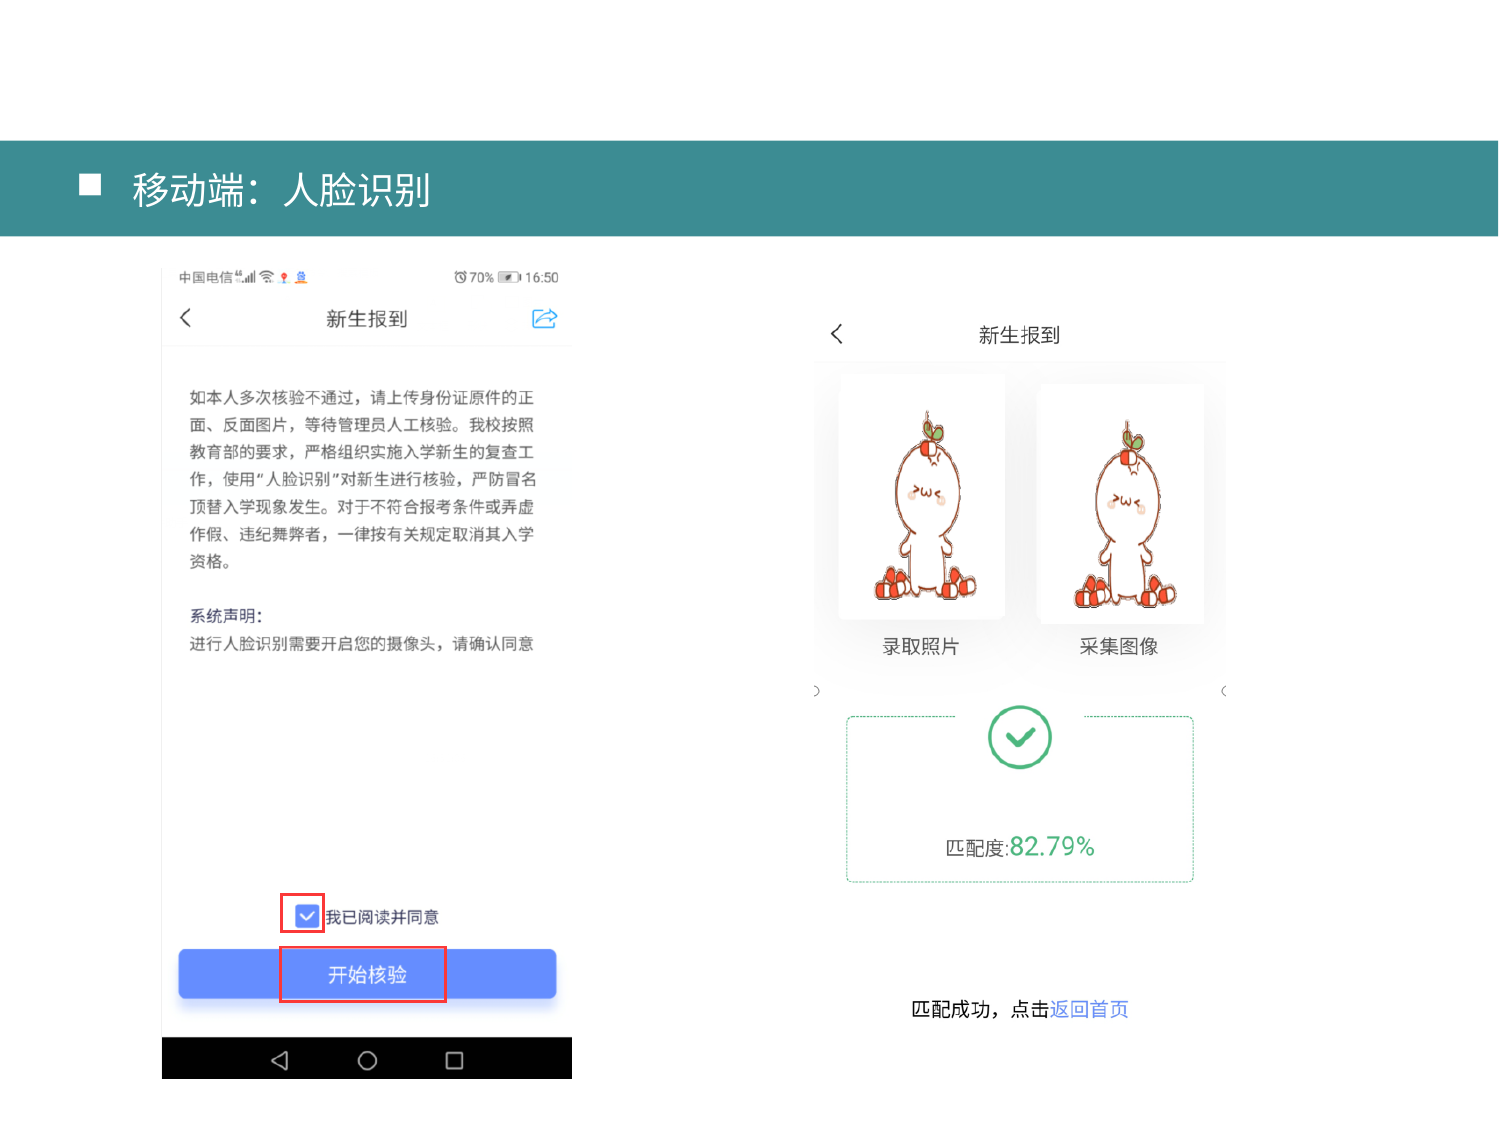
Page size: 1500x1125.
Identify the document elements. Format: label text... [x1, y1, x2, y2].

text_box 移动端：人脸识别 [68, 159, 988, 220]
picture [814, 307, 1226, 1054]
text_box [0, 140, 1499, 237]
picture [160, 268, 572, 1079]
